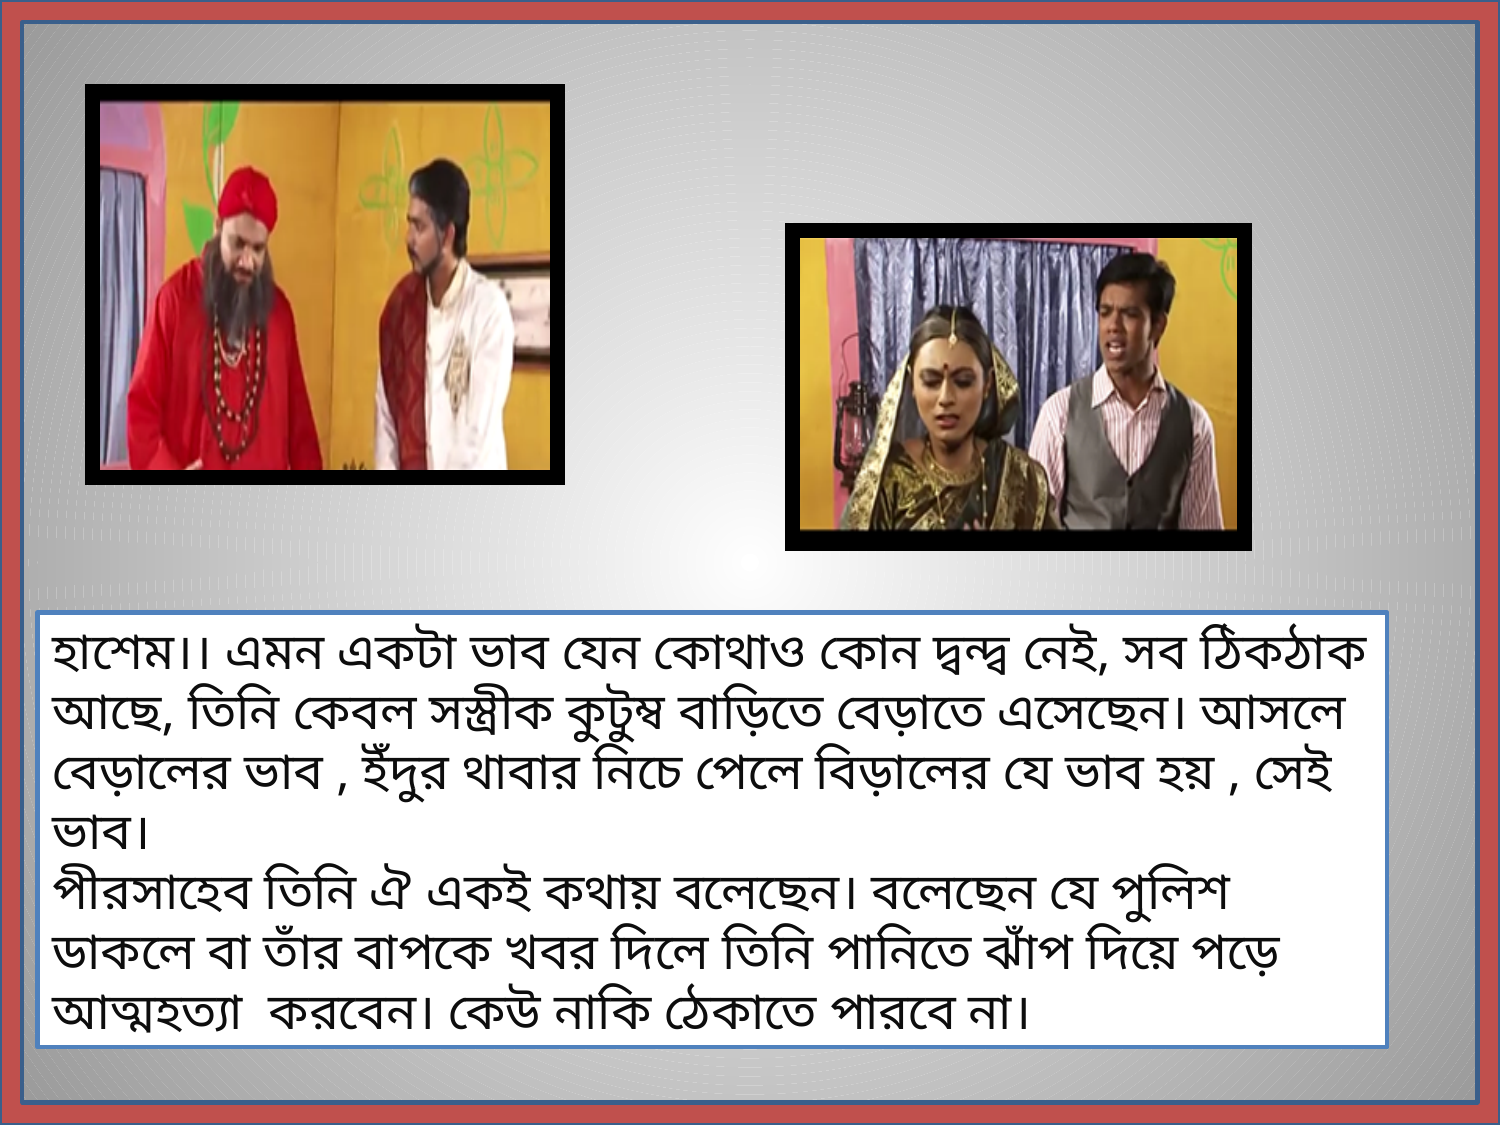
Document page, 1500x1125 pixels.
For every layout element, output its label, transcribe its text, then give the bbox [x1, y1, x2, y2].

text_box হাশেম।। এমন একটা ভাব যেন কোথাও কোন দ্বন্দ্ব নেই, সব ঠিকঠাক আছে, তিনি কেবল সস্ত্রীক কুটুম্ব বাড়িতে বেড়াতে এসেছেন। আসলে বেড়ালের ভাব , ইঁদুর থাবার নিচে পেলে বিড়ালের যে ভাব হয় , সেই ভাব। পীরসাহেব তিনি ঐ একই কথায় বলেছেন। বলেছেন যে পুলিশ ডাকলে বা তাঁর বাপকে খবর দিলে তিনি পানিতে ঝাঁপ দিয়ে পড়ে আত্মহত্যা করবেন। কেউ নাকি ঠেকাতে পারবে না। [35, 610, 1389, 1049]
picture [99, 98, 551, 471]
picture [799, 237, 1238, 537]
